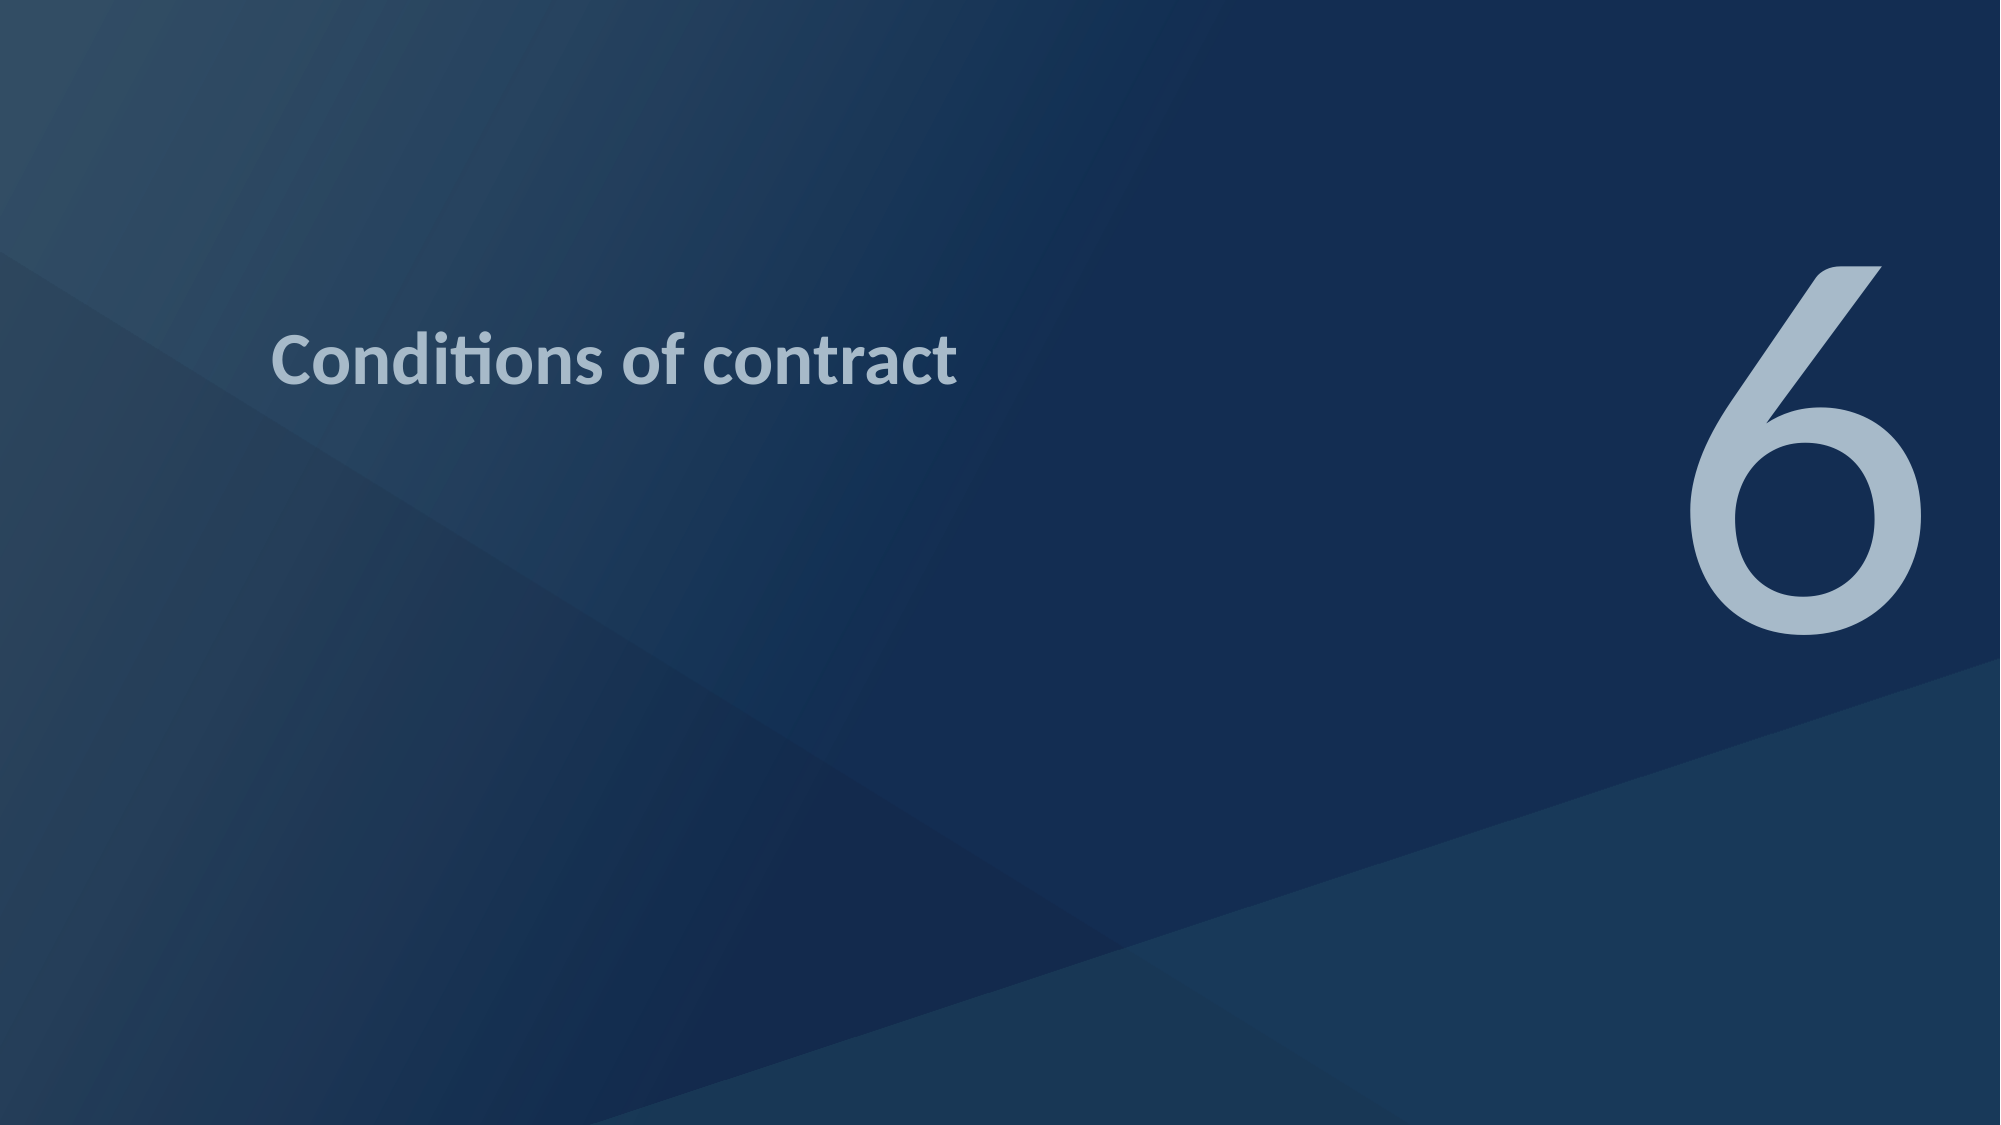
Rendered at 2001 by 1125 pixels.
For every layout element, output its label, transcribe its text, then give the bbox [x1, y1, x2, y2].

list 6 [1163, 159, 1947, 750]
picture [0, 0, 2000, 1125]
title Conditions of contract [265, 304, 1058, 709]
